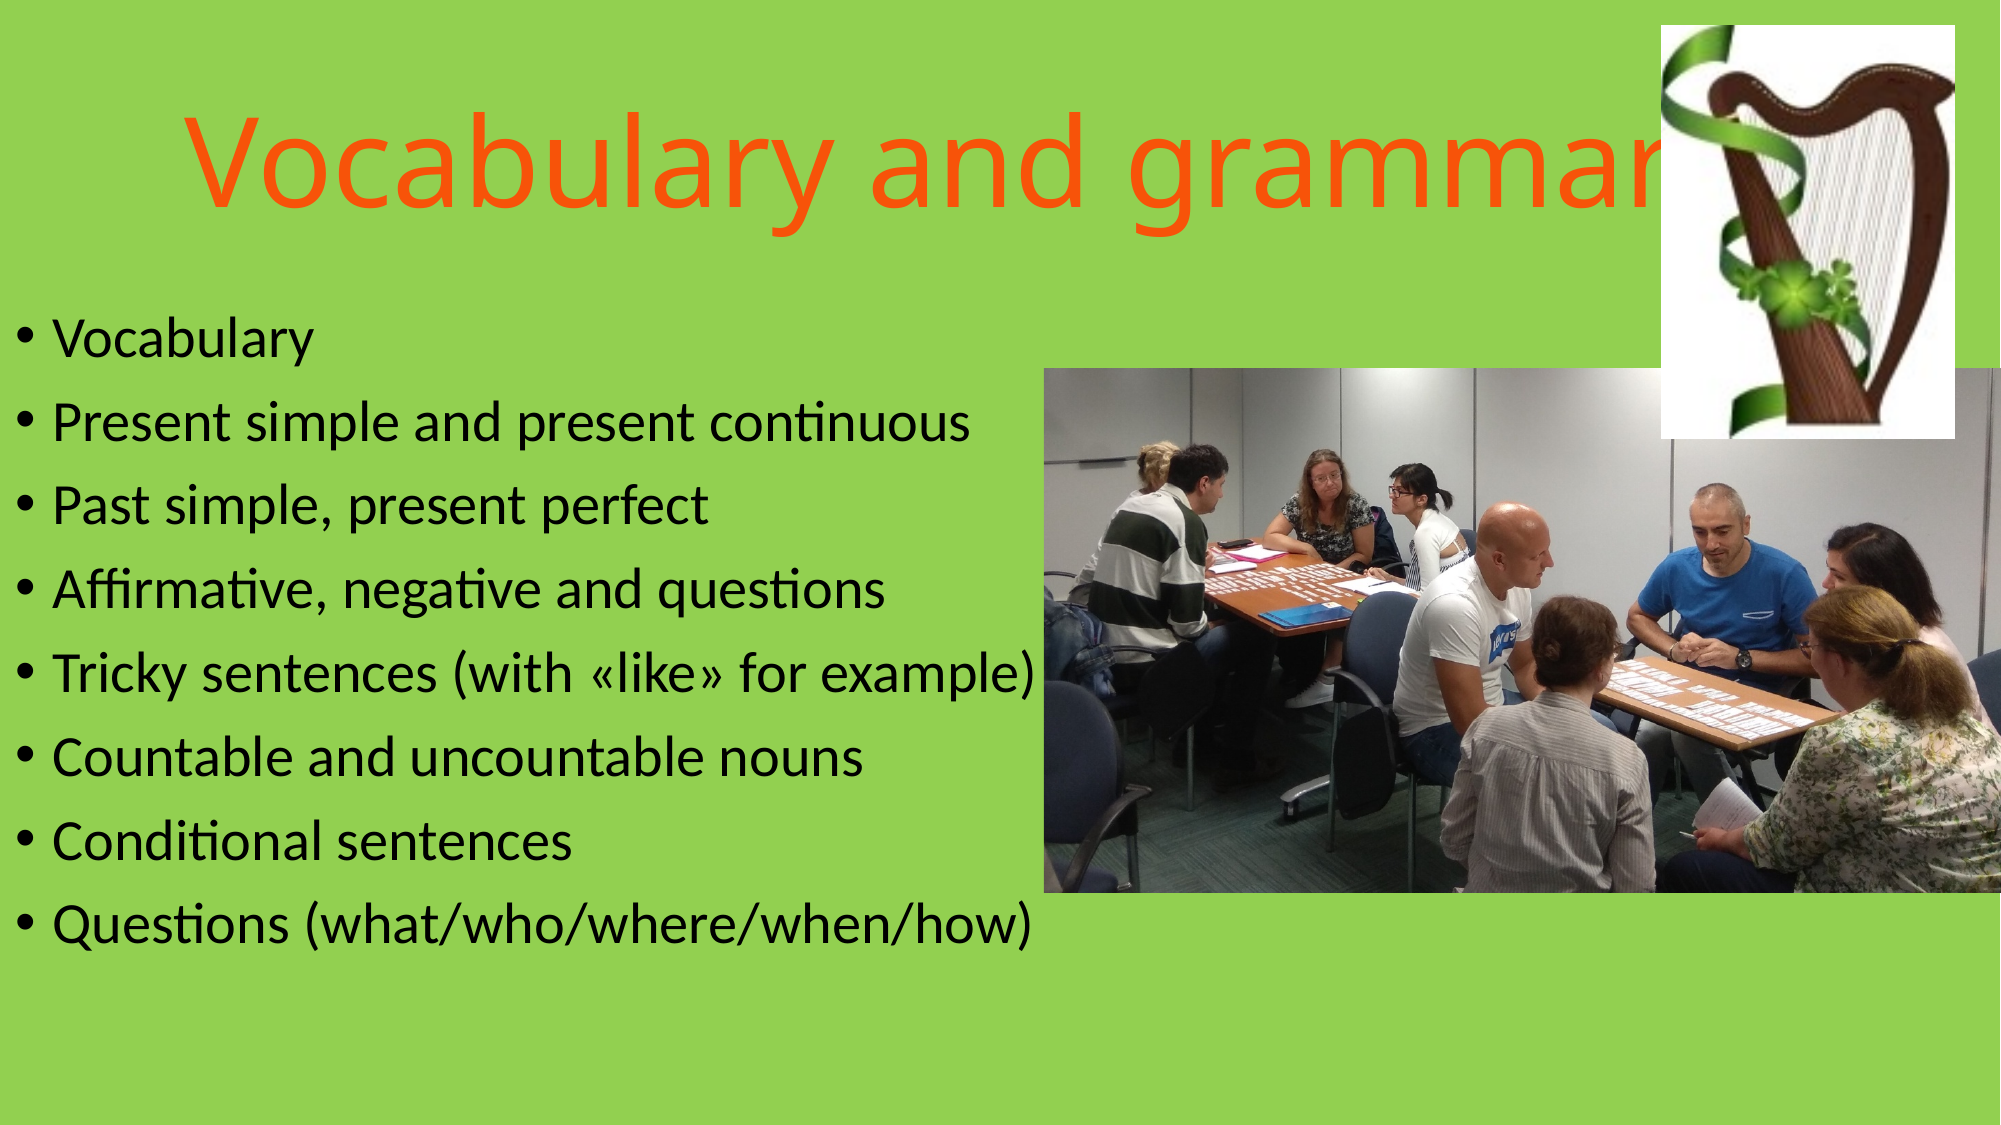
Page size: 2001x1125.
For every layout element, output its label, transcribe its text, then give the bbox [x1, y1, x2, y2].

title Vocabulary and grammar [68, 58, 1661, 276]
list Vocabulary Present simple and present continuous Past simple, present perfect Affirmative, negative and questions Tricky sentences (with «like» for example) Countable and uncountable nouns Conditional sentences Questions (what/who/where/when/how) [0, 299, 1863, 1014]
picture [1043, 25, 2001, 893]
